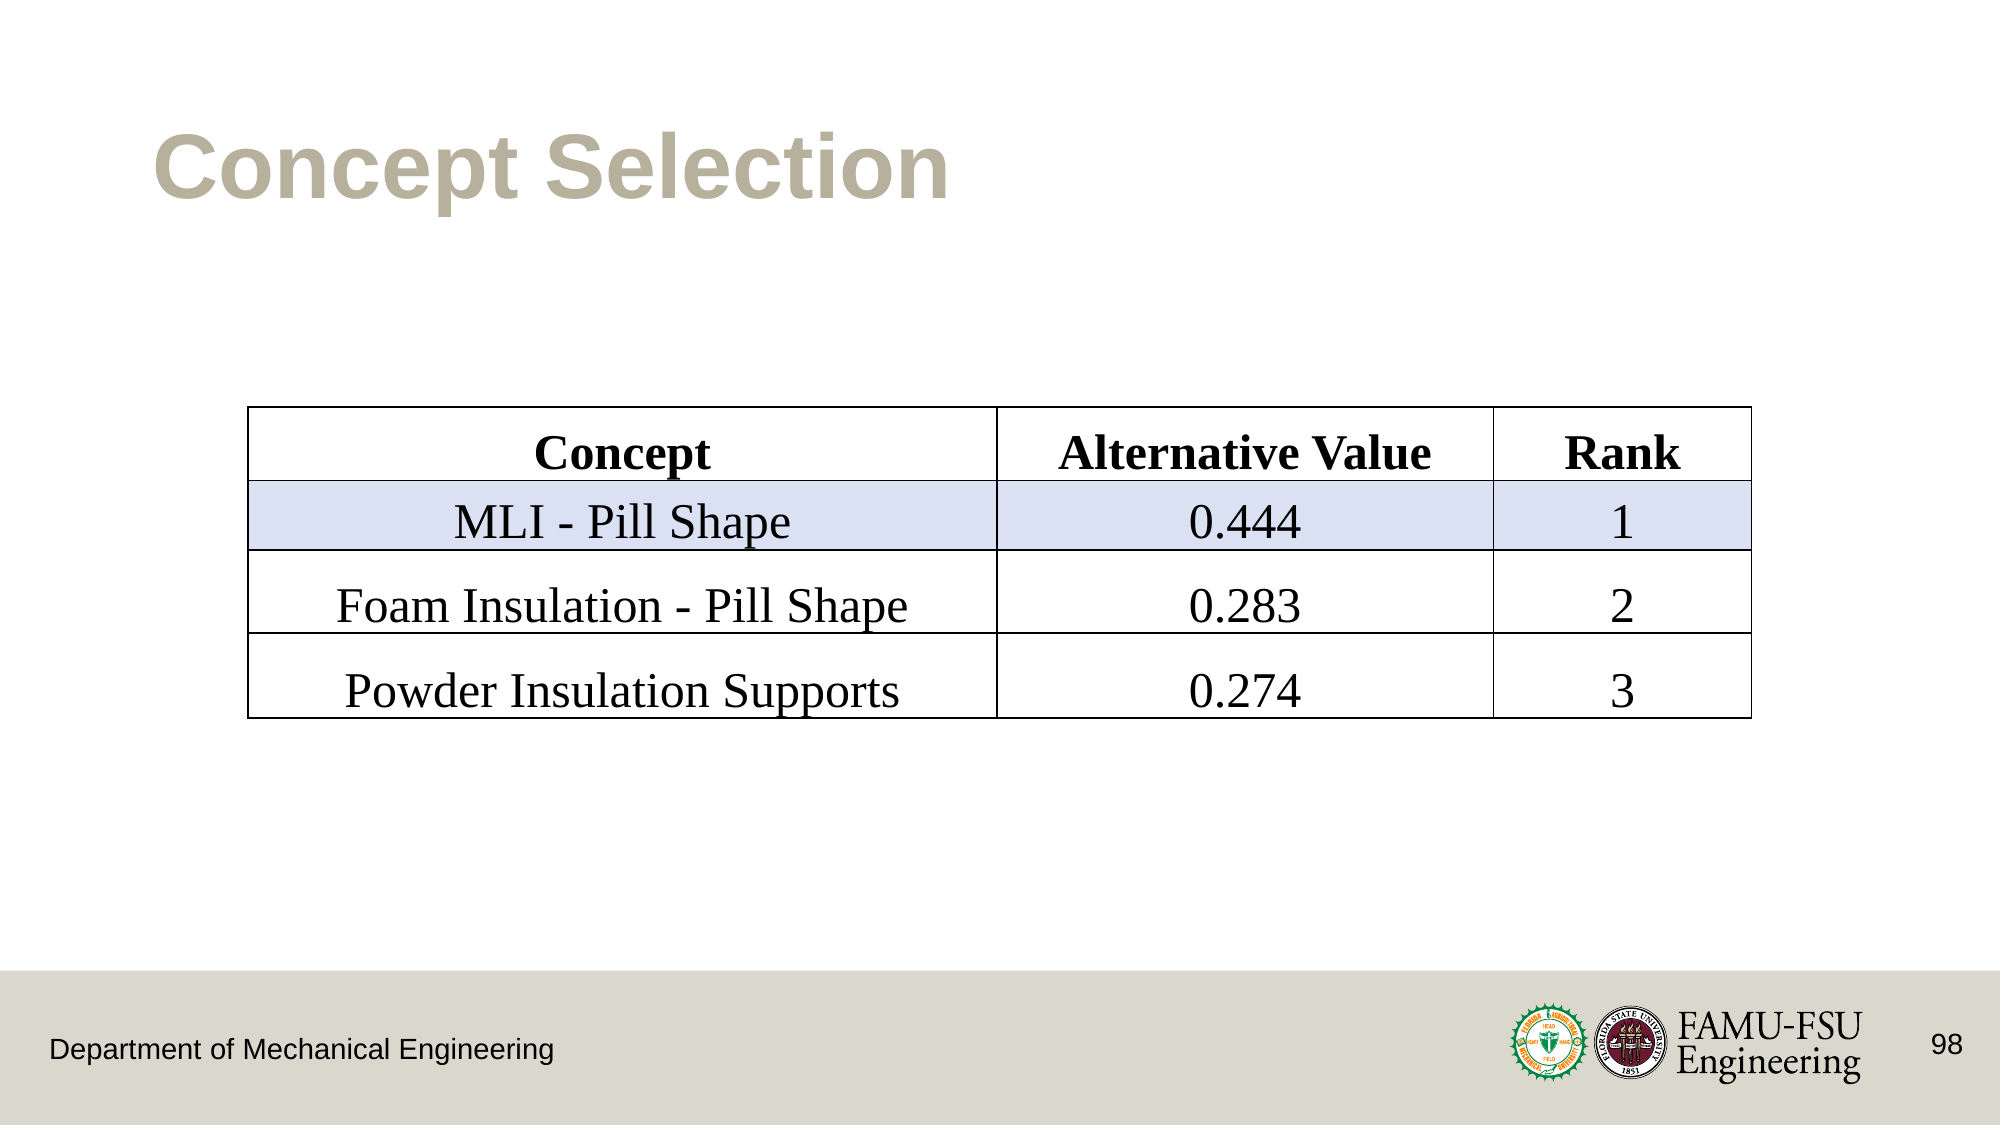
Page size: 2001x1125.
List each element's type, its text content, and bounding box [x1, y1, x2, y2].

slide_number 98 [1862, 1017, 1978, 1078]
table_cell Powder Insulation Supports [249, 634, 996, 717]
table_cell 0.283 [998, 551, 1493, 632]
table_header Alternative Value [998, 408, 1493, 480]
table_cell MLI - Pill Shape [249, 481, 996, 549]
title Concept Selection [137, 59, 1863, 278]
table_cell 0.444 [998, 481, 1493, 549]
table_cell 3 [1494, 634, 1751, 717]
table_header Rank [1494, 408, 1751, 480]
table_cell 1 [1494, 481, 1751, 549]
table_cell Foam Insulation - Pill Shape [249, 551, 996, 632]
table_cell 0.274 [998, 634, 1493, 717]
table_cell 2 [1494, 551, 1751, 632]
table_header Concept [249, 408, 996, 480]
